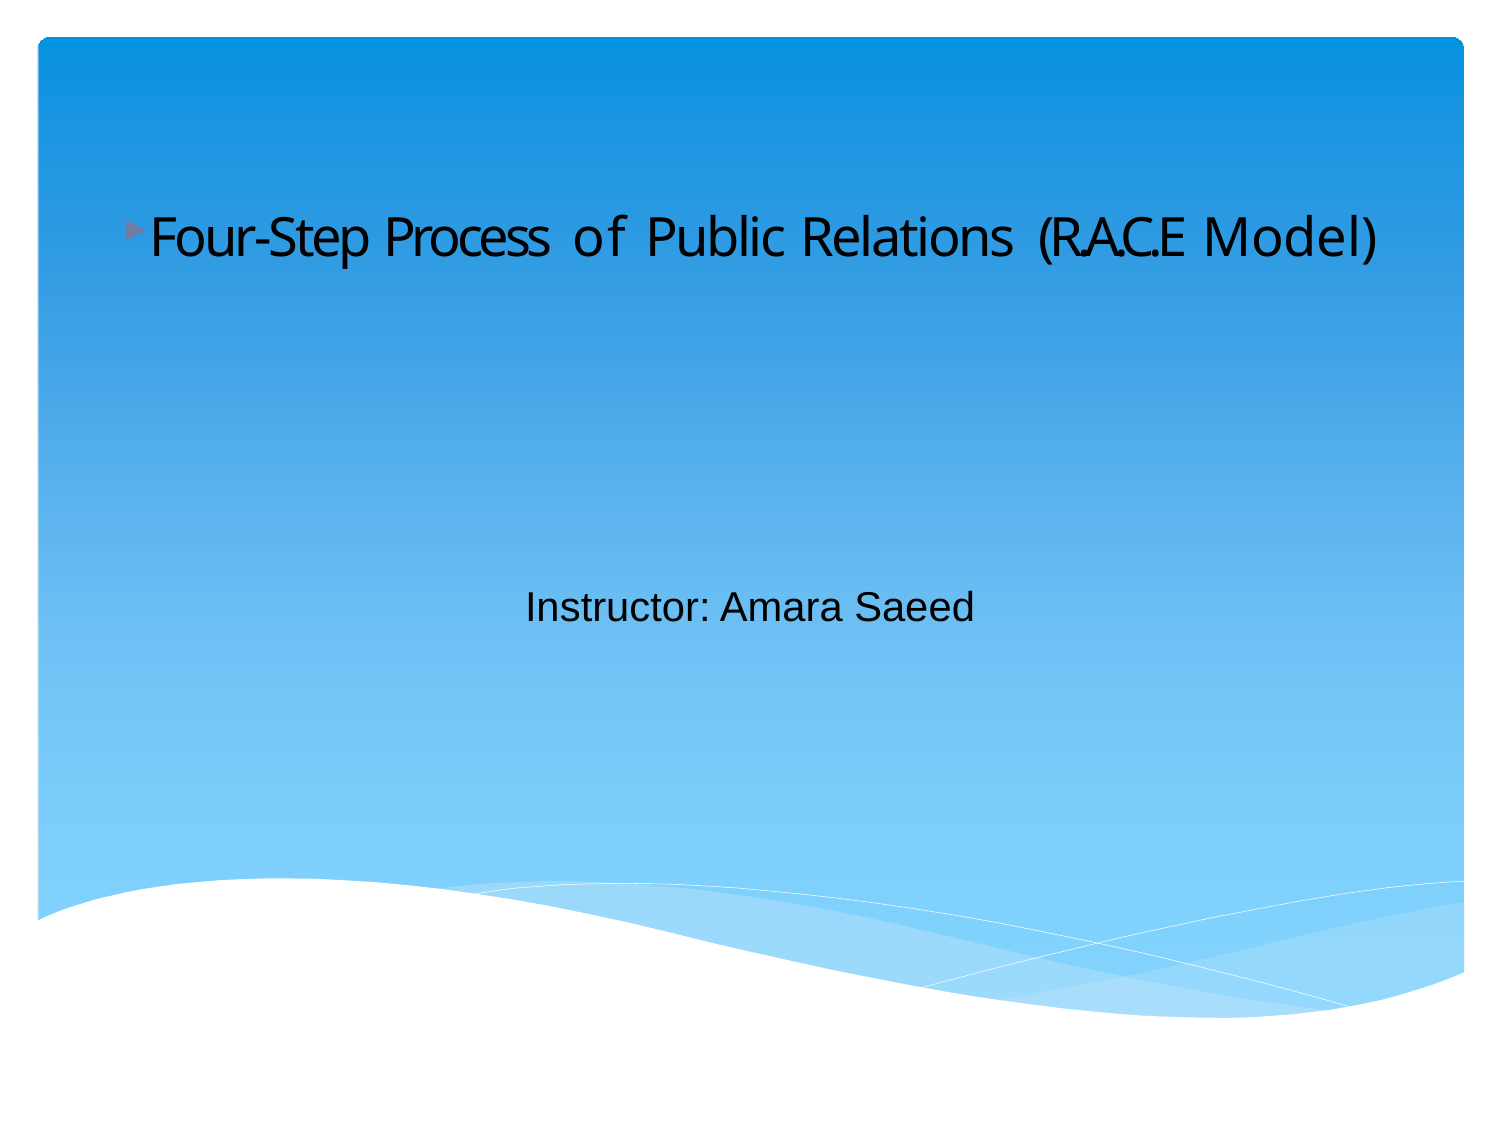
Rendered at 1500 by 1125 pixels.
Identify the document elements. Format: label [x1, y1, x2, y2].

text_box [34, 37, 1466, 1097]
